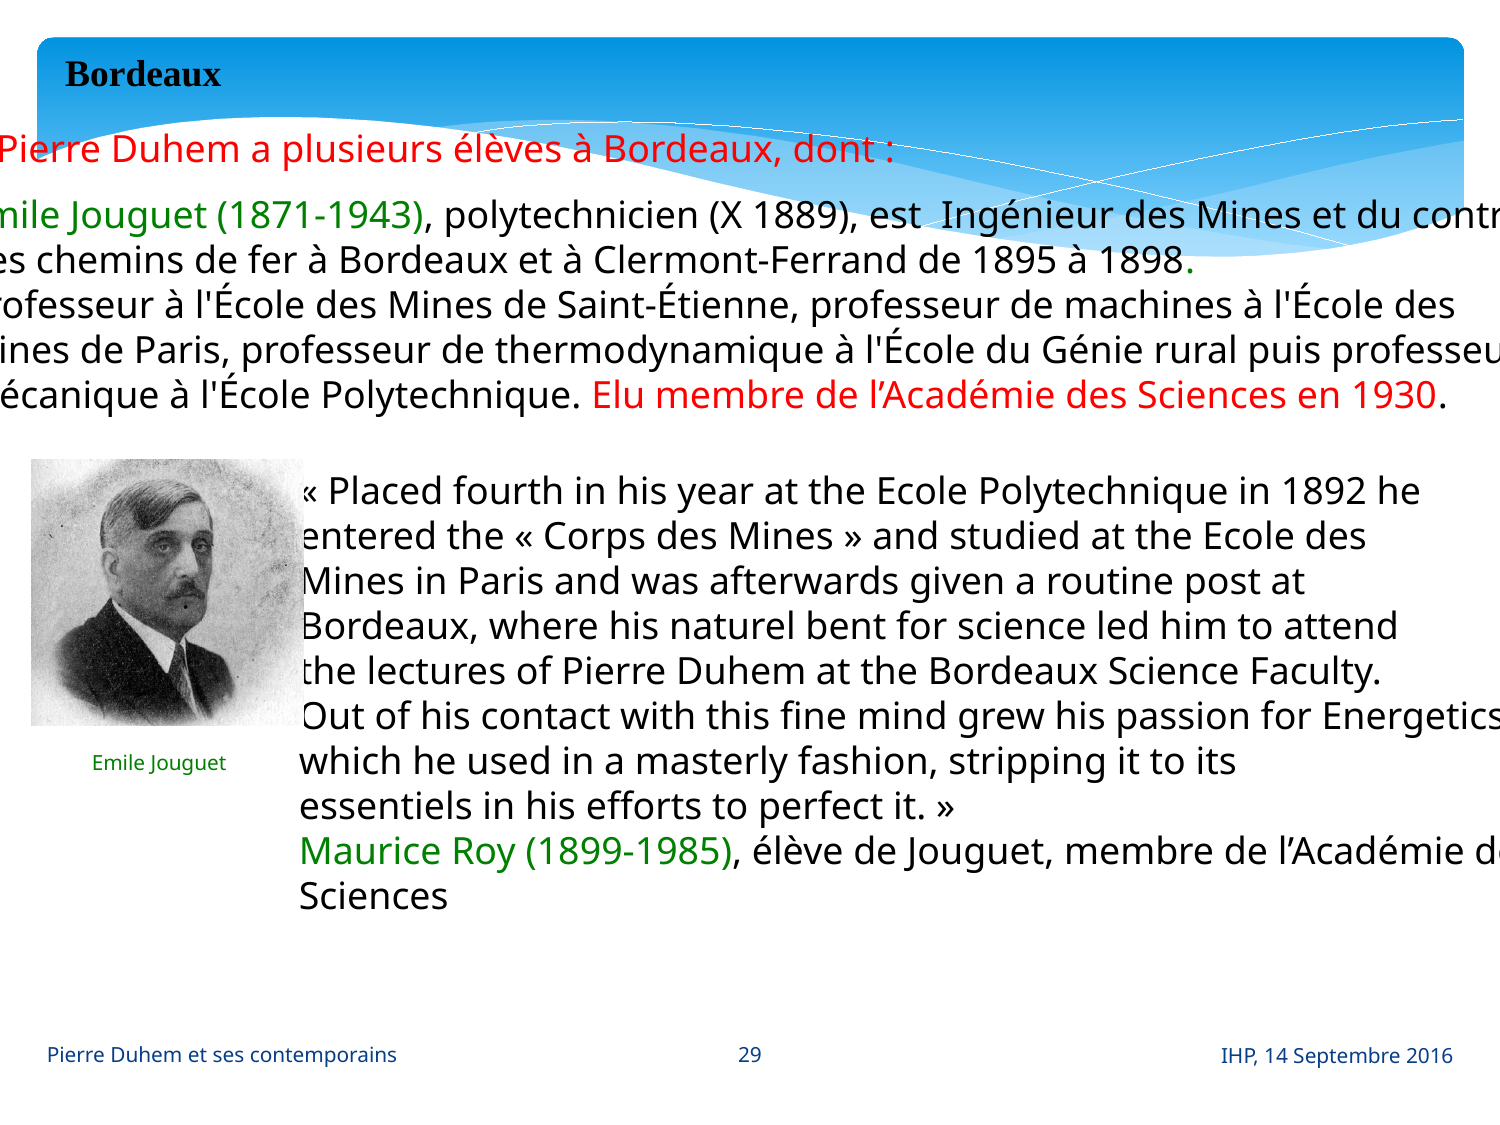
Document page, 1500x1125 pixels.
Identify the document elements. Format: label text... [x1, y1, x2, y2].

slide_number 29 [654, 1025, 846, 1086]
text_box Bordeaux [50, 41, 237, 102]
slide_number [847, 1025, 1469, 1086]
text_box Pierre Duhem a plusieurs élèves à Bordeaux, dont : [0, 117, 921, 178]
text_box Emile Jouguet [77, 742, 242, 782]
footer Pierre Duhem et ses contemporains [31, 1025, 653, 1086]
text_box Emile Jouguet (1871-1943), polytechnicien (X 1889), est Ingénieur des Mines et du contrôle des chemins de fer à Bordeaux et à Clermont-Ferrand de 1895 à 1898. Professeur à l'École des Mines de Saint-Étienne, professeur de machines à l'École des Mines de Paris, professeur de thermodynamique à l'École du Génie rural puis professeur de mécanique à l'École Polytechnique. Elu membre de l’Académie des Sciences en 1930. [0, 183, 1500, 424]
text_box « Placed fourth in his year at the Ecole Polytechnique in 1892 he entered the « Corps des Mines » and studied at the Ecole des Mines in Paris and was afterwards given a routine post at Bordeaux, where his naturel bent for science led him to attend the lectures of Pierre Duhem at the Bordeaux Science Faculty. Out of his contact with this fine mind grew his passion for Energetics, which he used in a masterly fashion, stripping it to its essentiels in his efforts to perfect it. » Maurice Roy (1899-1985), élève de Jouguet, membre de l’Académie des Sciences [284, 459, 1500, 925]
picture [31, 459, 305, 726]
